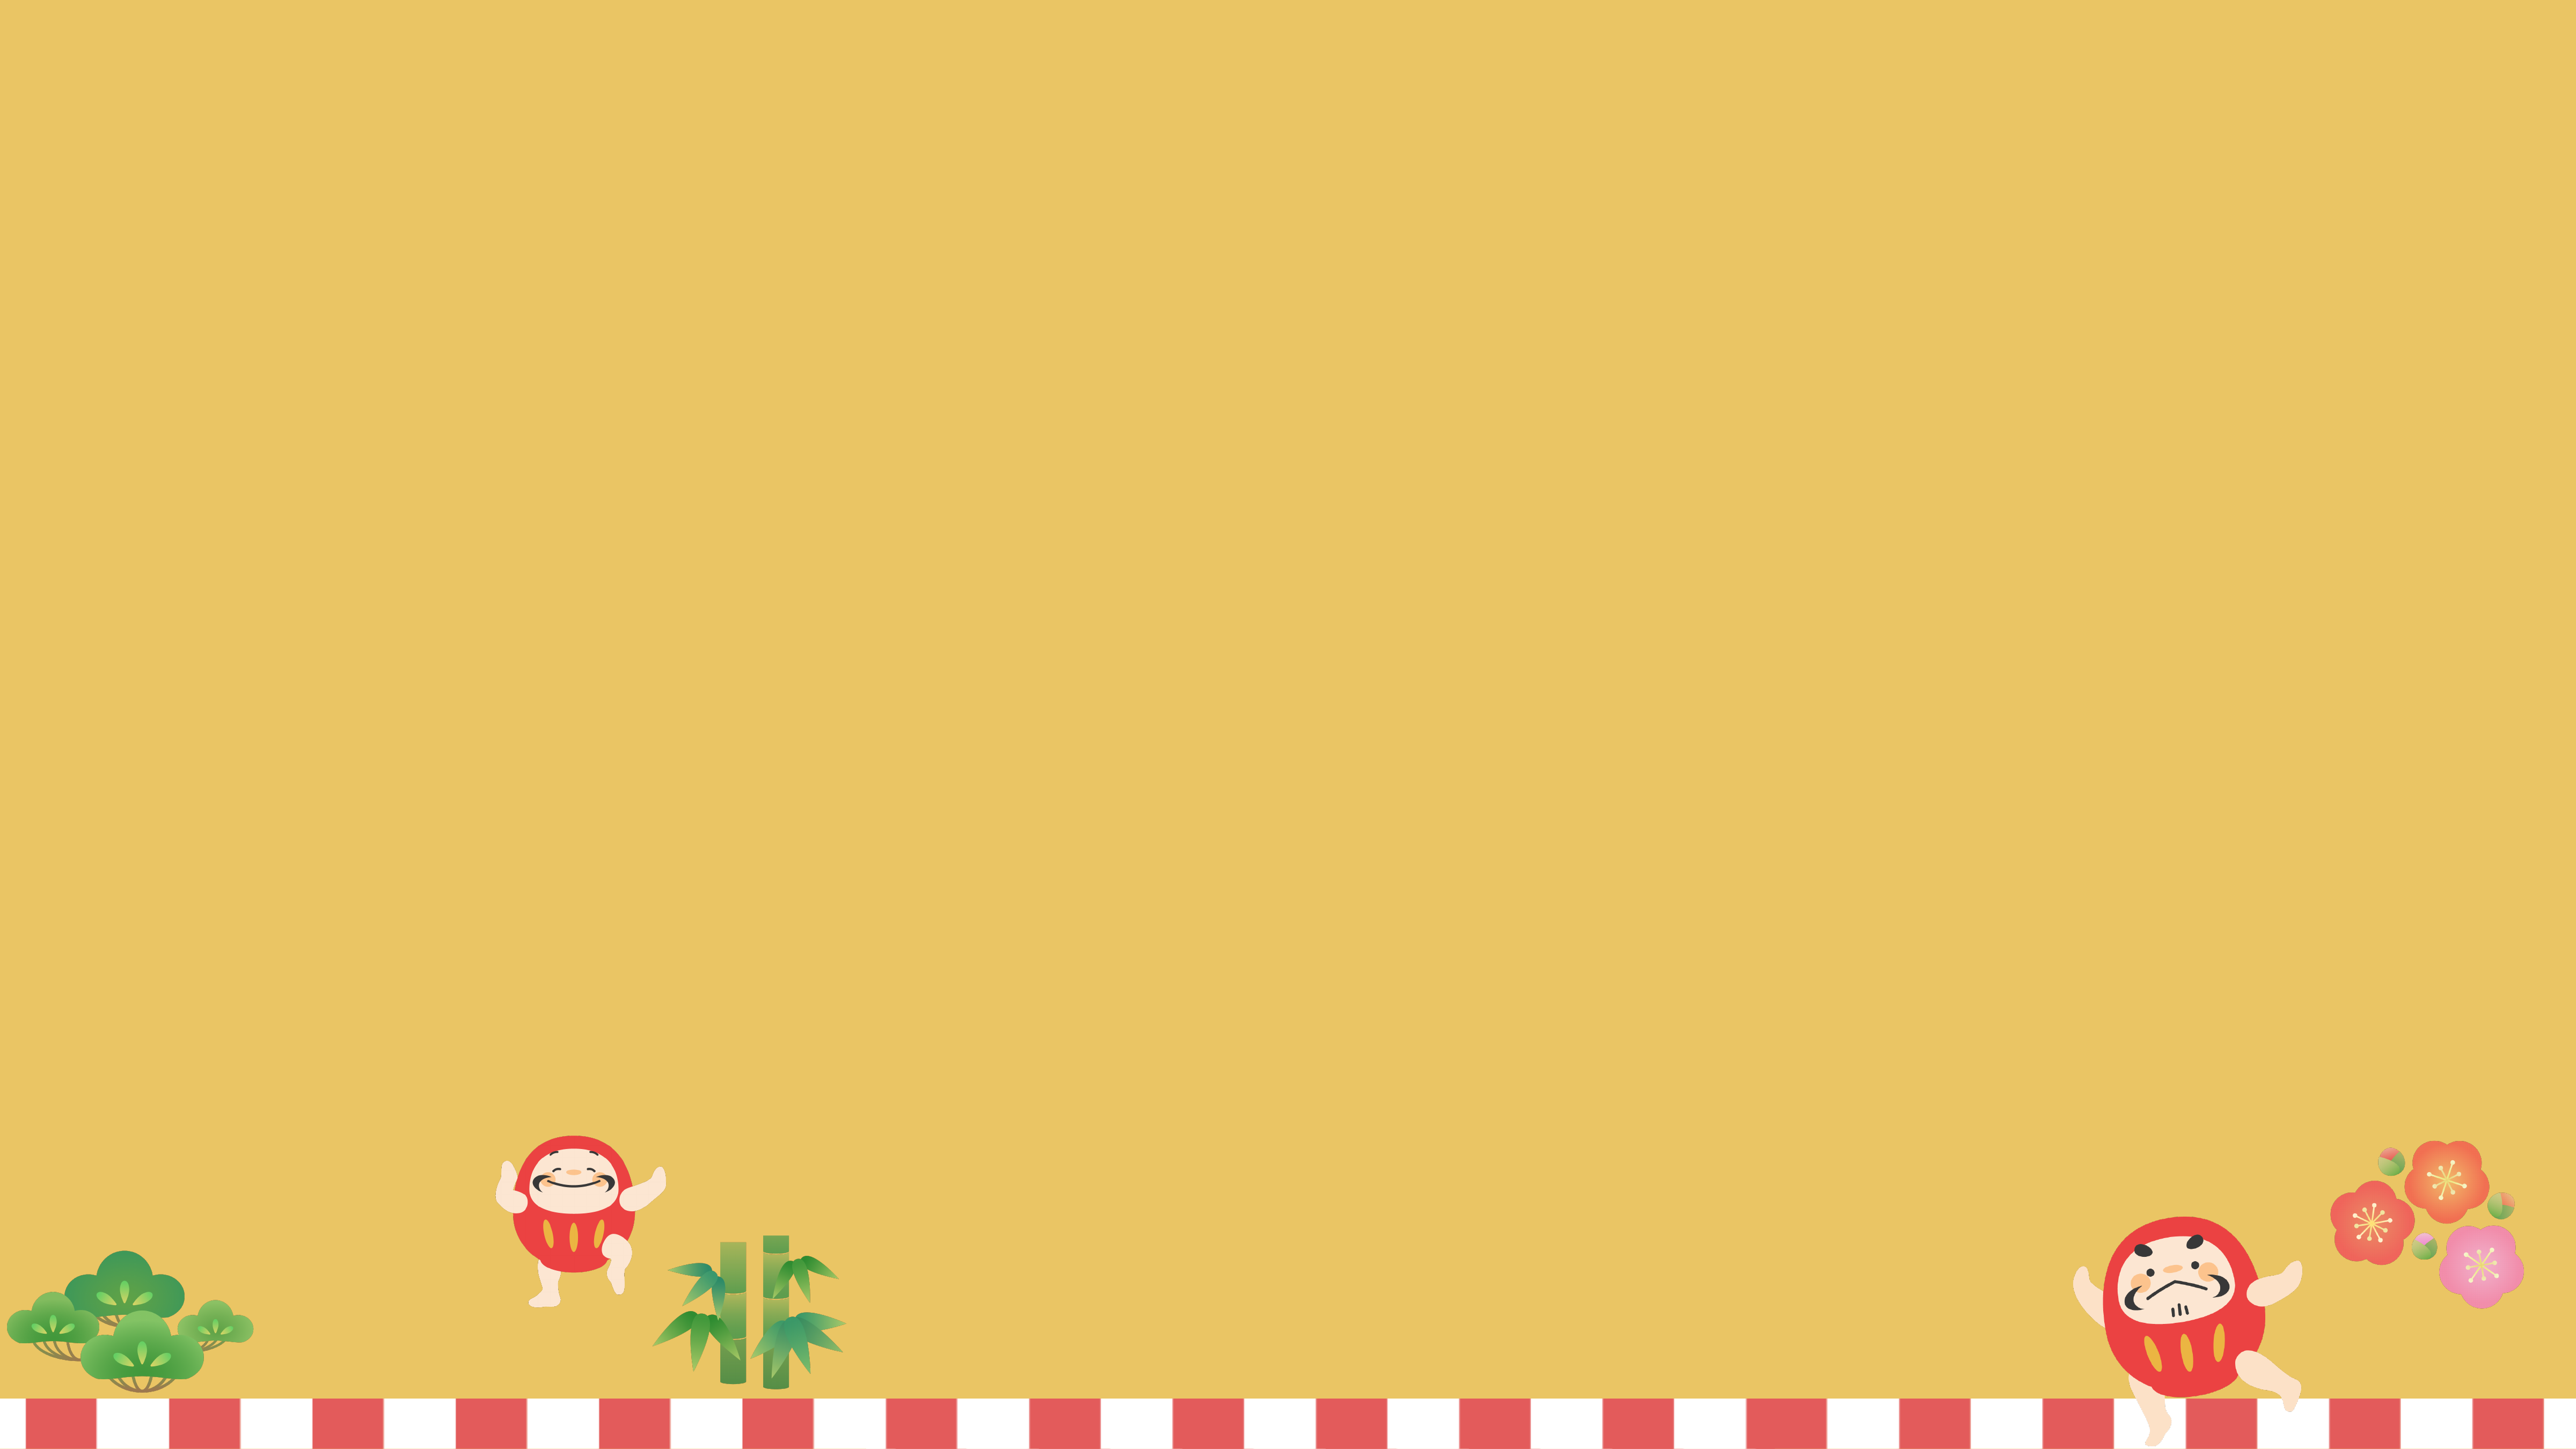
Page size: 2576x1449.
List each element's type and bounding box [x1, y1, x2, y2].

picture [0, 1084, 2576, 1449]
